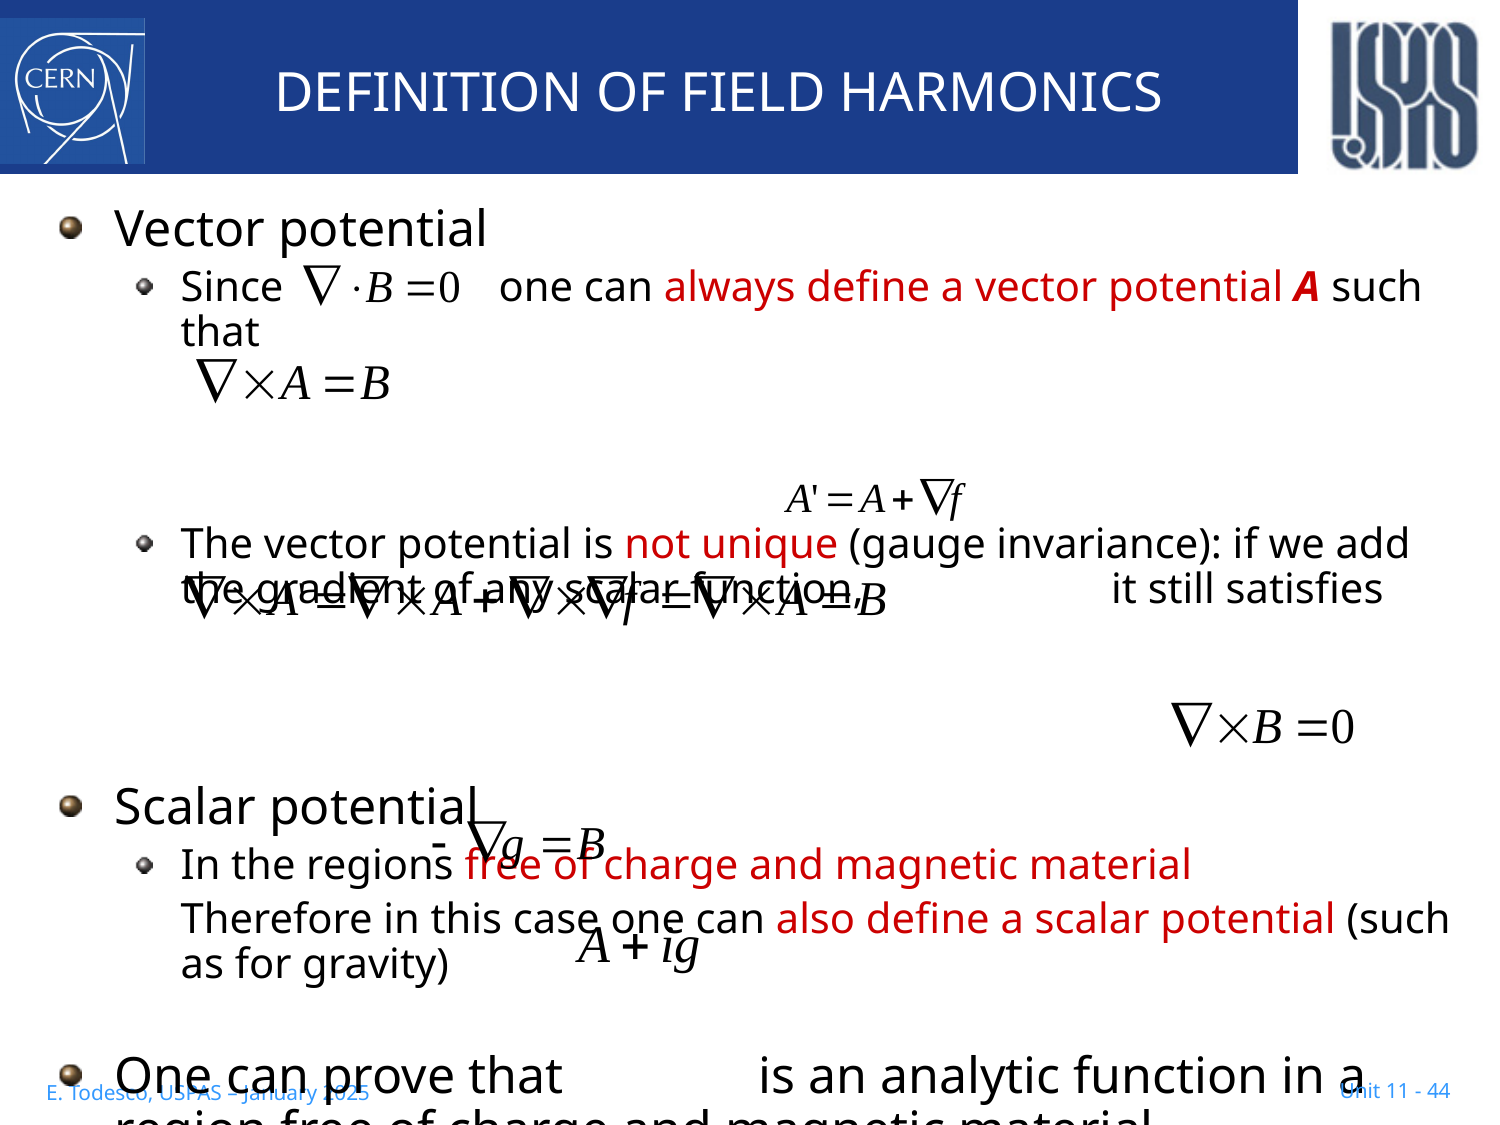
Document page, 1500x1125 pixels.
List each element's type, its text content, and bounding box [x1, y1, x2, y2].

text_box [565, 913, 715, 985]
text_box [776, 474, 977, 531]
picture [58, 1063, 82, 1086]
picture [133, 854, 153, 874]
title DEFINITION OF FIELD HARMONICS [143, 15, 1295, 165]
picture [1298, 0, 1500, 187]
picture [58, 215, 82, 239]
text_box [178, 570, 897, 636]
picture [58, 794, 82, 817]
slide_number Unit 11 - 44 [842, 1070, 1466, 1125]
picture [133, 275, 153, 295]
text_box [424, 815, 614, 879]
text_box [1164, 697, 1362, 757]
picture [0, 18, 143, 164]
list Vector potential Since one can always define a vector potential A such that The vector potential is not unique (gauge invariance): if we add the gradient of any scalar function, it still satisfies Scalar potential In the regions free of charge and magnetic material Therefore in this case one can also define a scalar potential (such as for gravity) One can prove that is an analytic function in a region free of charge and magnetic material [43, 550, 1468, 1055]
list Vector potential Since one can always define a vector potential A such that The vector potential is not unique (gauge invariance): if we add the gradient of any scalar function, it still satisfies Scalar potential In the regions free of charge and magnetic material Therefore in this case one can also define a scalar potential (such as for gravity) One can prove that is an analytic function in a region free of charge and magnetic material [43, 195, 1468, 547]
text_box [190, 354, 399, 413]
picture [133, 532, 153, 547]
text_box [297, 260, 467, 314]
